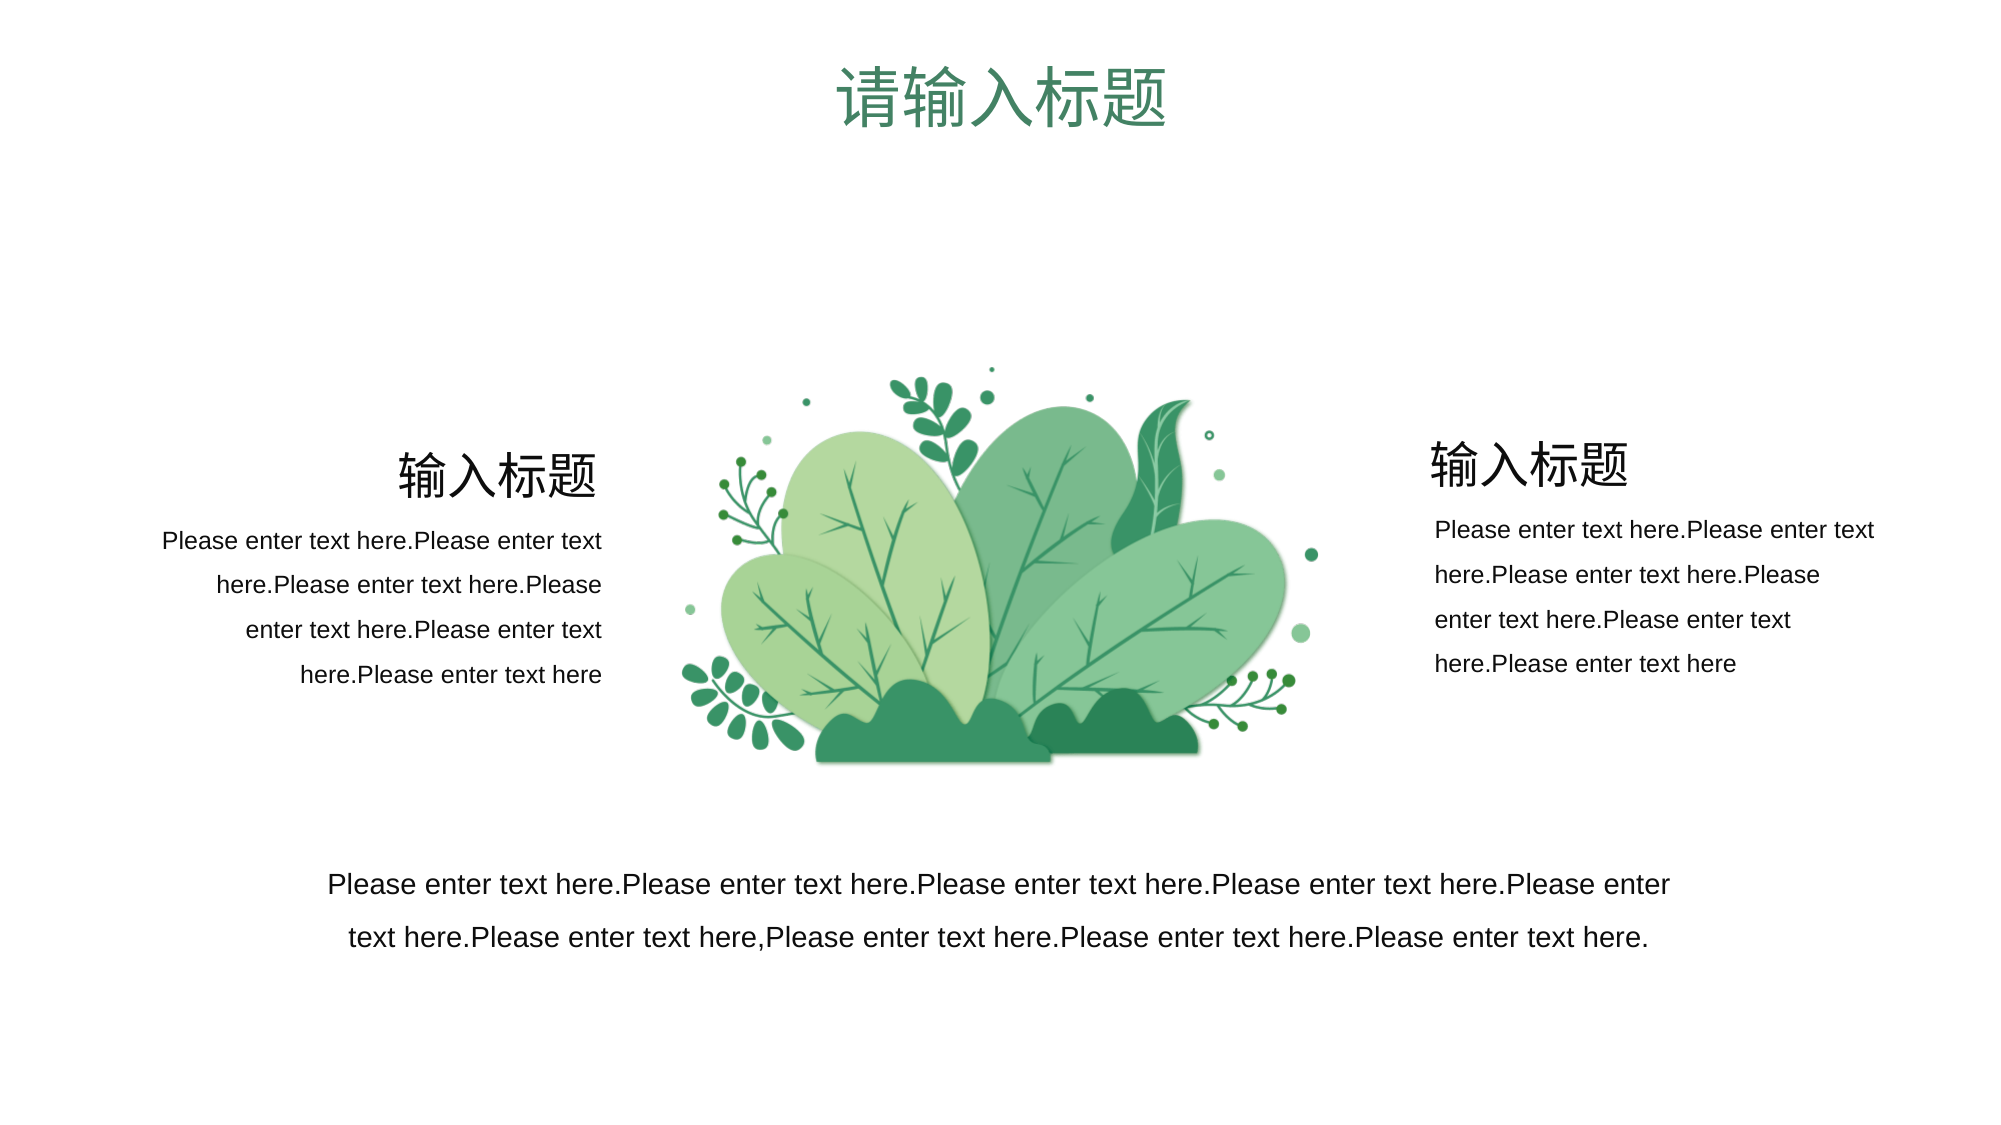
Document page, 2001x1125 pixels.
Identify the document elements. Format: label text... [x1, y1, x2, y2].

text_box 输入标题 [138, 406, 613, 512]
text_box 输入标题 [1414, 395, 1889, 501]
text_box 请输入标题 [819, 48, 1184, 143]
text_box Please enter text here.Please enter text here.Please enter text here.Please enter text here.Please enter text here.Please enter text here [1419, 490, 1895, 686]
picture [634, 310, 1341, 810]
text_box Please enter text here.Please enter text here.Please enter text here.Please enter text here.Please enter text here.Please enter text here [143, 501, 618, 697]
text_box Please enter text here.Please enter text here.Please enter text here.Please enter text here.Please enter text here.Please enter text here,Please enter text here.Please enter text here.Please enter text here. [307, 841, 1693, 961]
